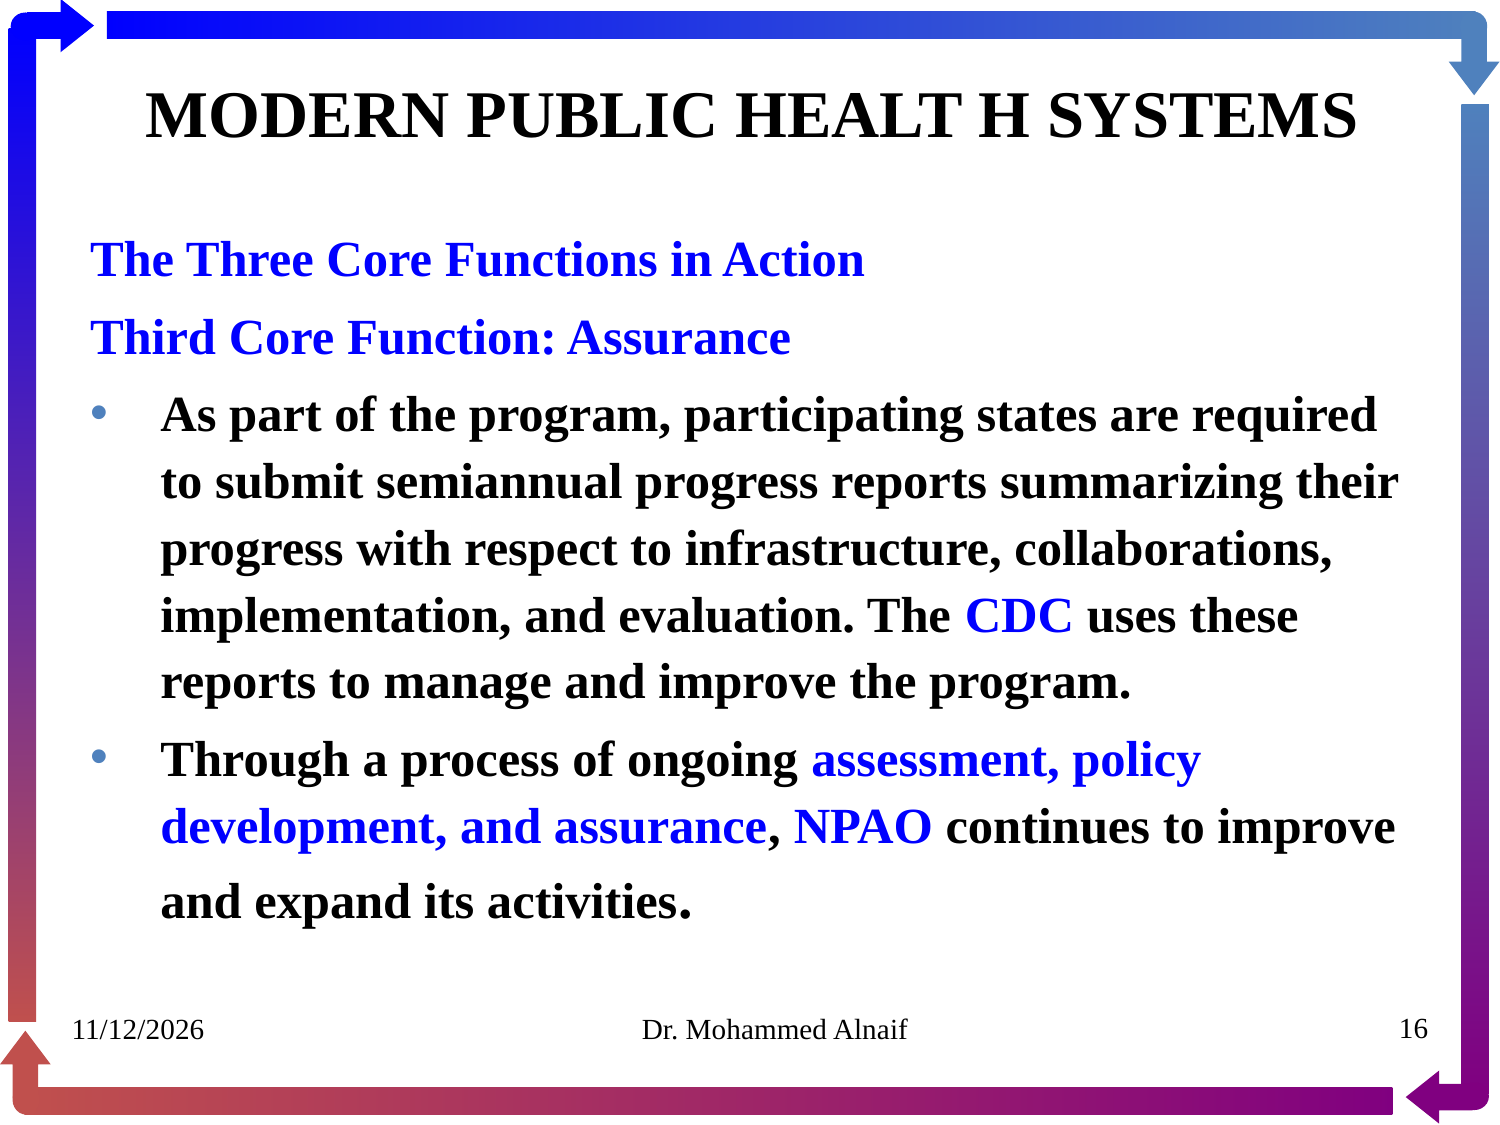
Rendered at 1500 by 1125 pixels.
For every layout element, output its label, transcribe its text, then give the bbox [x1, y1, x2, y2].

footer Dr. Mohammed Alnaif [474, 1013, 1075, 1066]
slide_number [56, 990, 463, 1066]
title MODERN PUBLIC HEALT H SYSTEMS [62, 62, 1413, 159]
slide_number 16 [1087, 990, 1444, 1063]
subtitle The Three Core Functions in Action Third Core Function: Assurance As part of the program, participating states are required to submit semiannual progress reports summarizing their progress with respect to infrastructure, collaborations, implementation, and evaluation. The CDC uses these reports to manage and improve the program. Through a process of ongoing assessment, policy development, and assurance, NPAO continues to improve and expand its activities. [75, 212, 1425, 1013]
